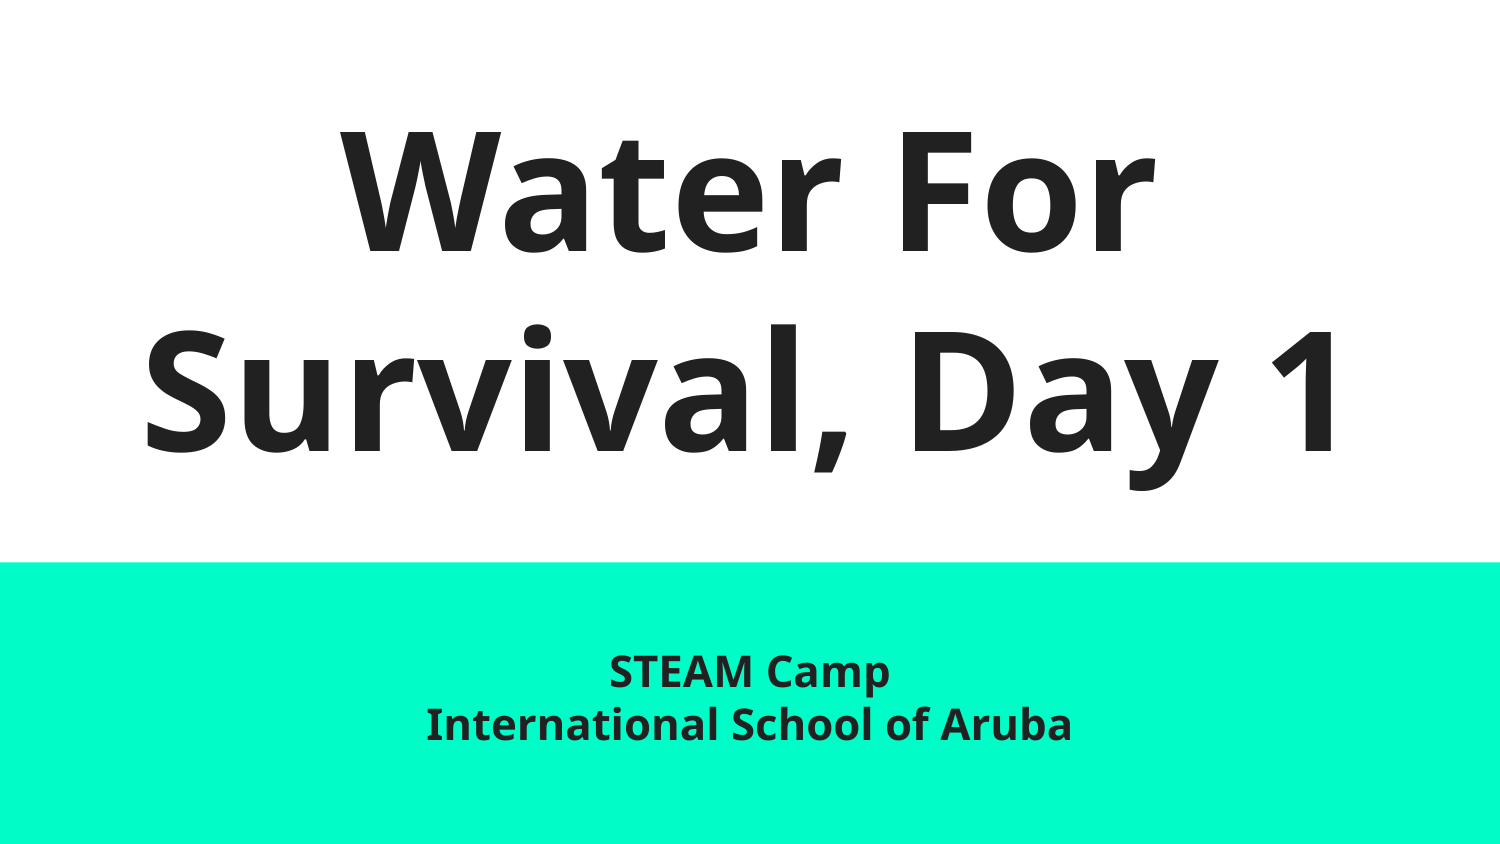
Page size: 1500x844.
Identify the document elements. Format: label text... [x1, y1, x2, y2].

title Water For Survival, Day 1 [51, 64, 1449, 506]
subtitle STEAM Camp International School of Aruba [51, 638, 1449, 755]
